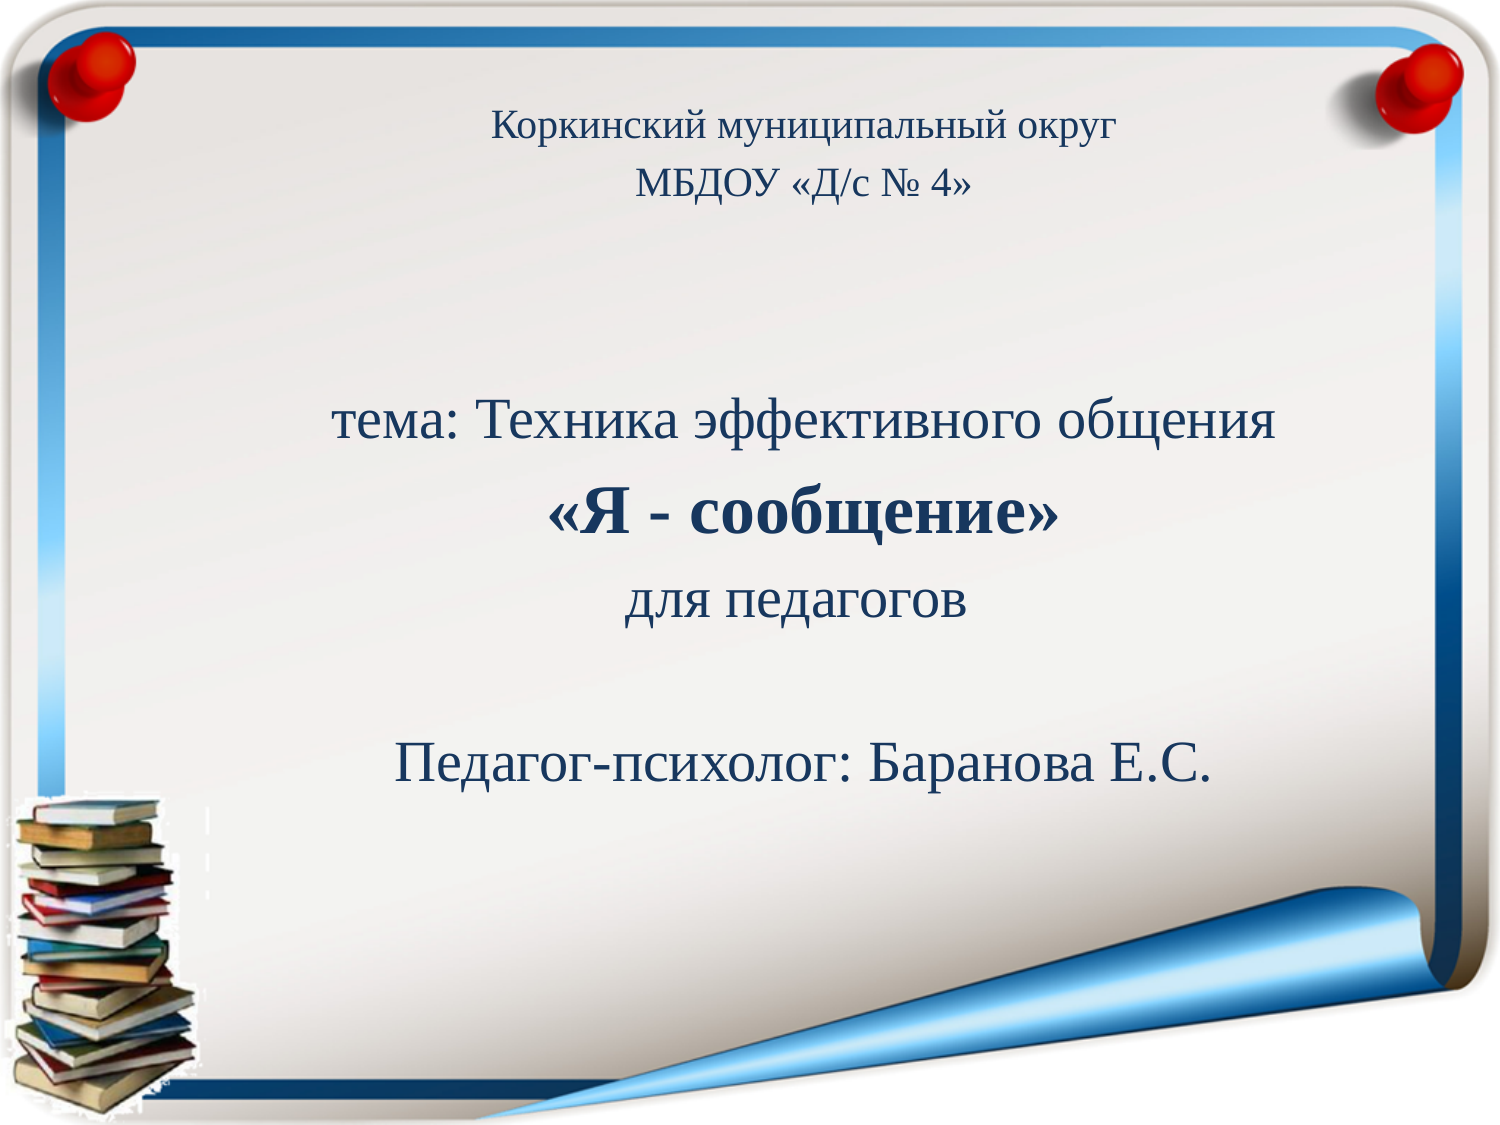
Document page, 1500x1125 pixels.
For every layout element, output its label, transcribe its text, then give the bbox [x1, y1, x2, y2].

picture [0, 0, 1500, 1125]
list Коркинский муниципальный округ МБДОУ «Д/с № 4» тема: Техника эффективного общения «Я - сообщение» для педагогов Педагог-психолог: Баранова Е.С. [182, 30, 1426, 1006]
